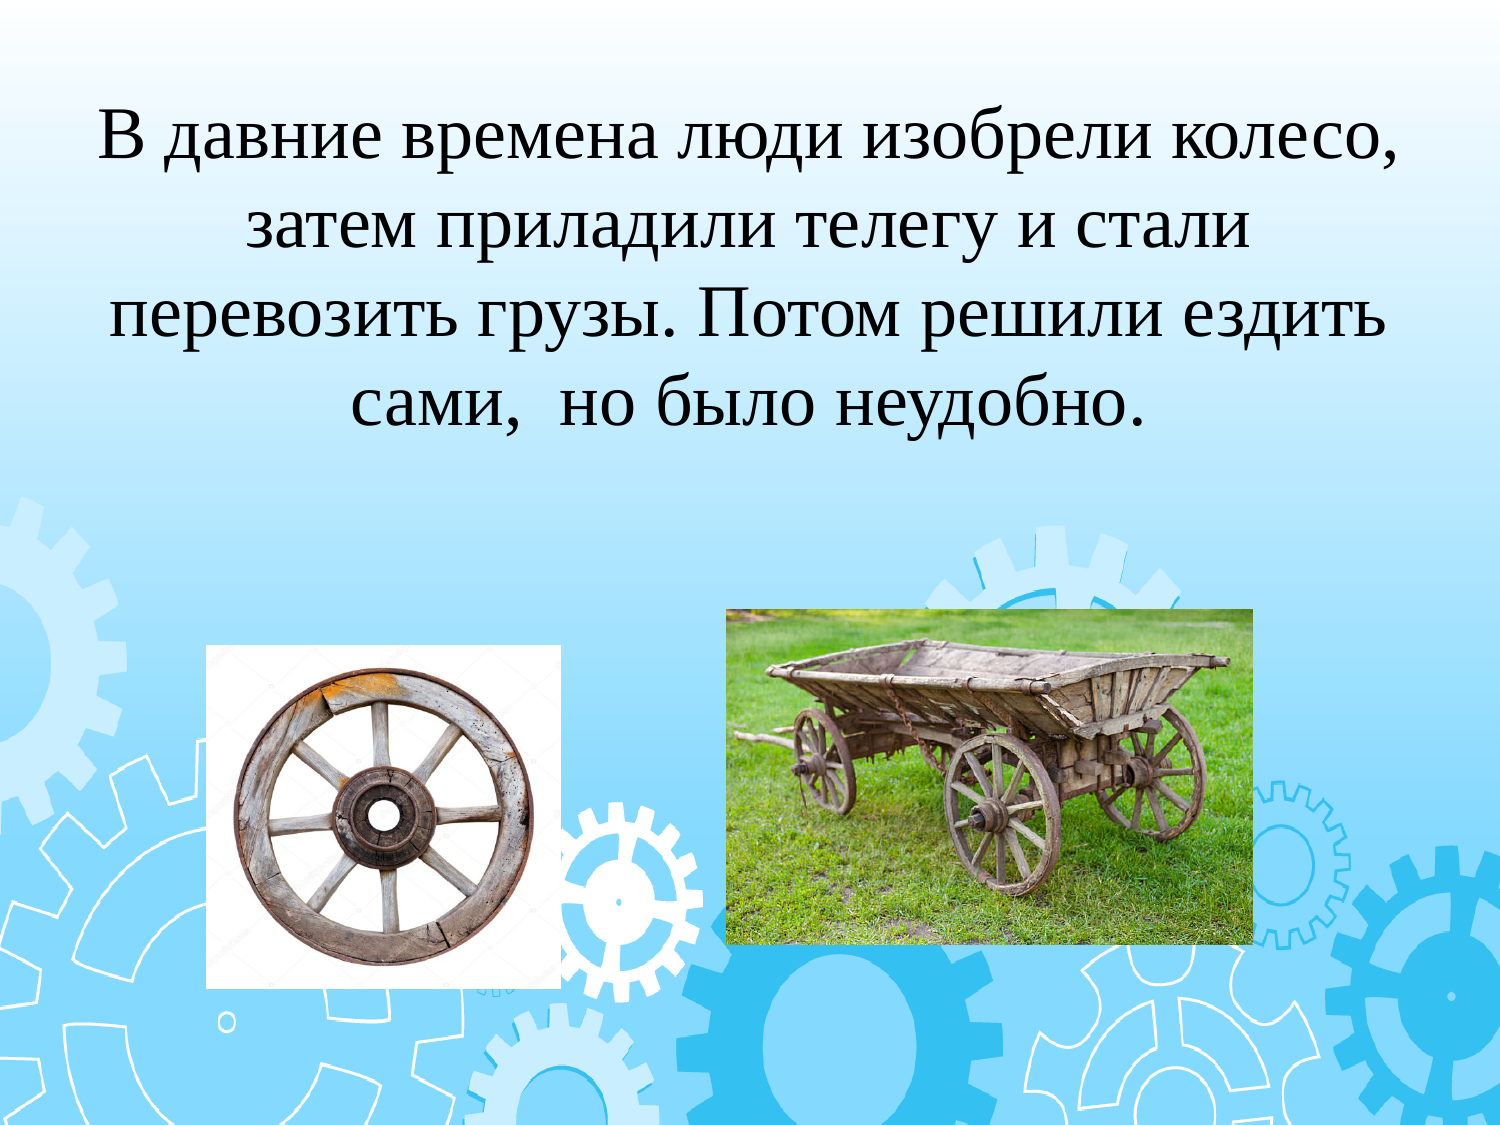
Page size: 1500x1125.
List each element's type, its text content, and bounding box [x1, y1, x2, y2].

title В давние времена люди изобрели колесо, затем приладили телегу и стали перевозить грузы. Потом решили ездить сами, но было неудобно. [75, 45, 1424, 480]
picture [206, 644, 562, 989]
picture [726, 609, 1253, 946]
